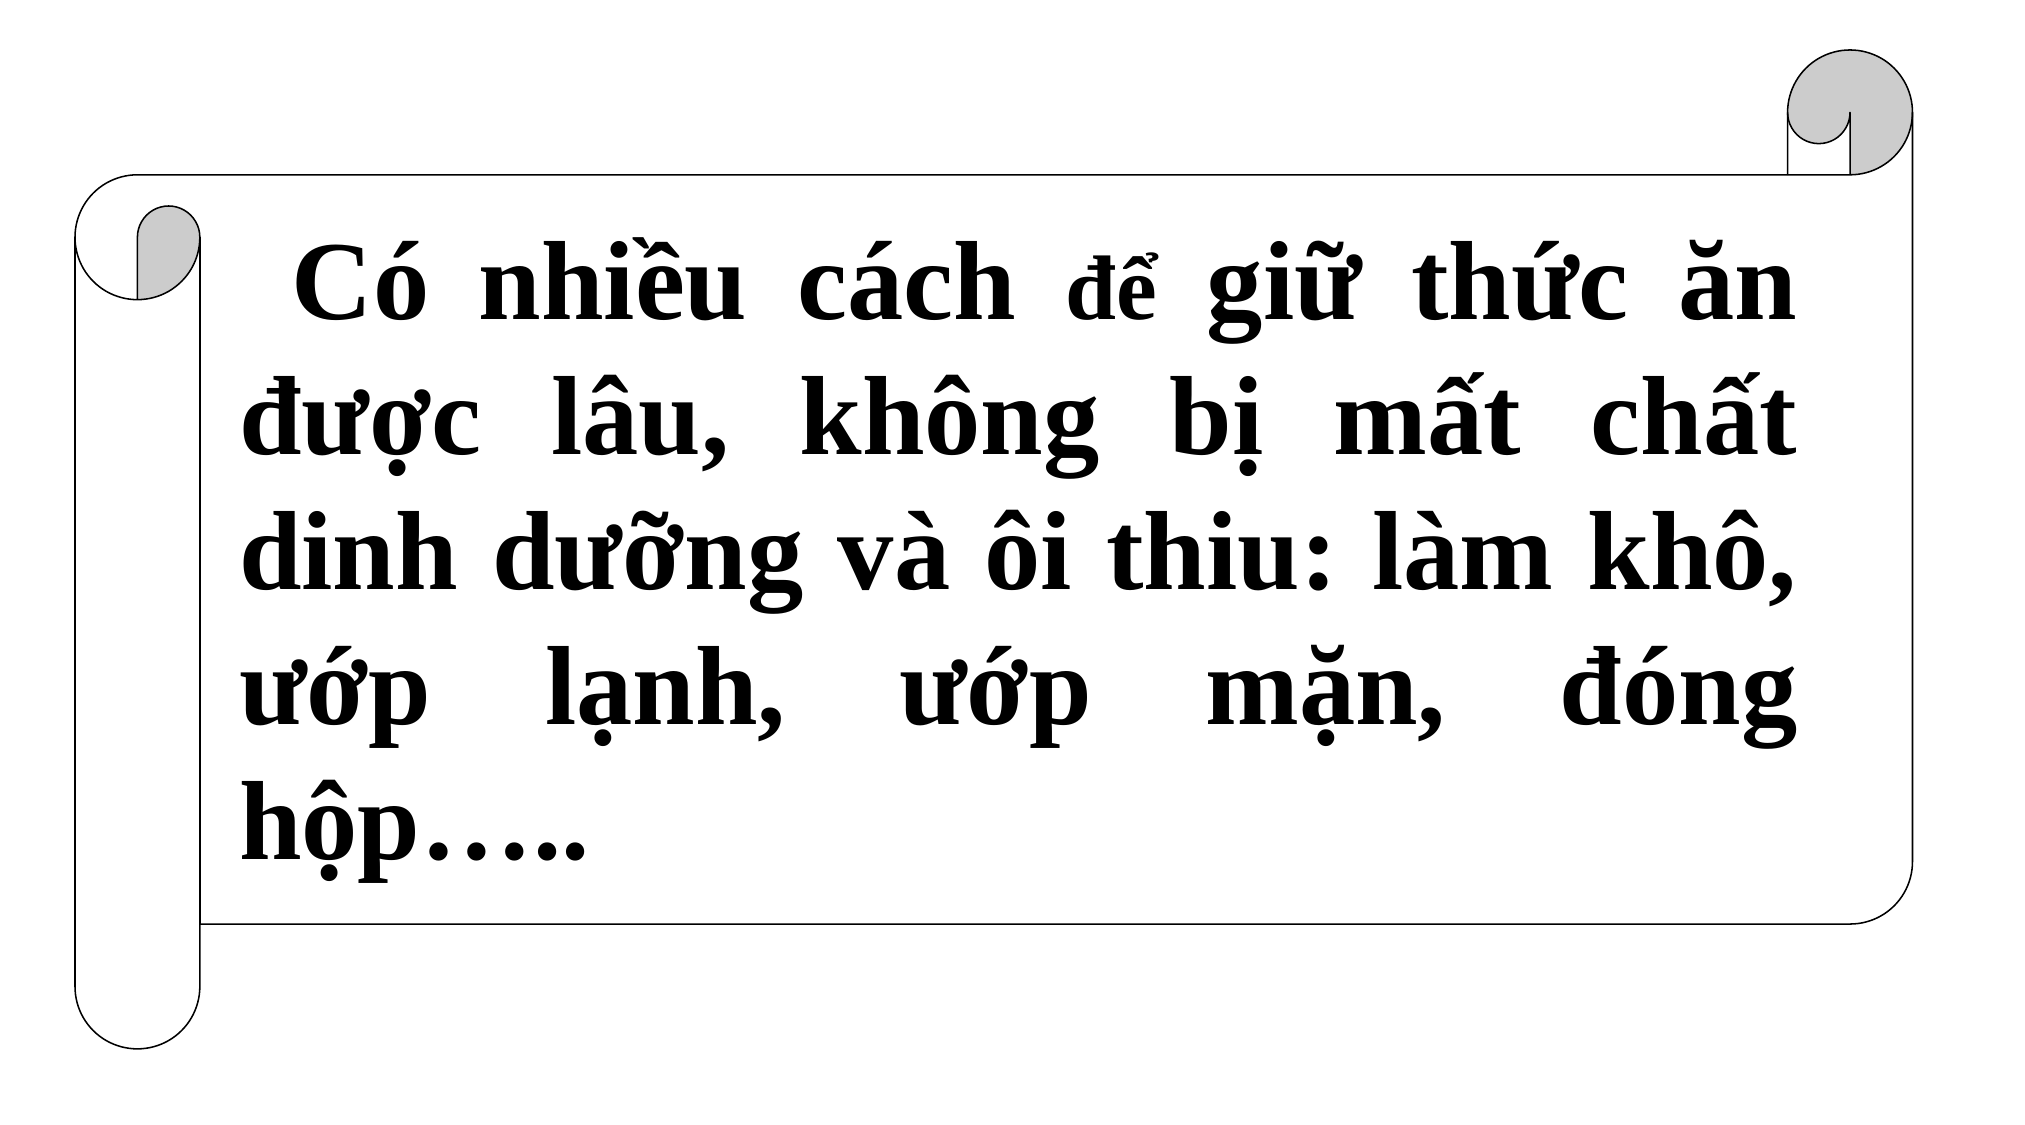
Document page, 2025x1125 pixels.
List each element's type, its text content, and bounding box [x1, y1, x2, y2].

text_box [75, 49, 1913, 1049]
text_box Có nhiều cách để giữ thức ăn được lâu, không bị mất chất dinh dưỡng và ôi thiu: làm khô, ướp lạnh, ướp mặn, đóng hộp….. [224, 199, 1813, 890]
